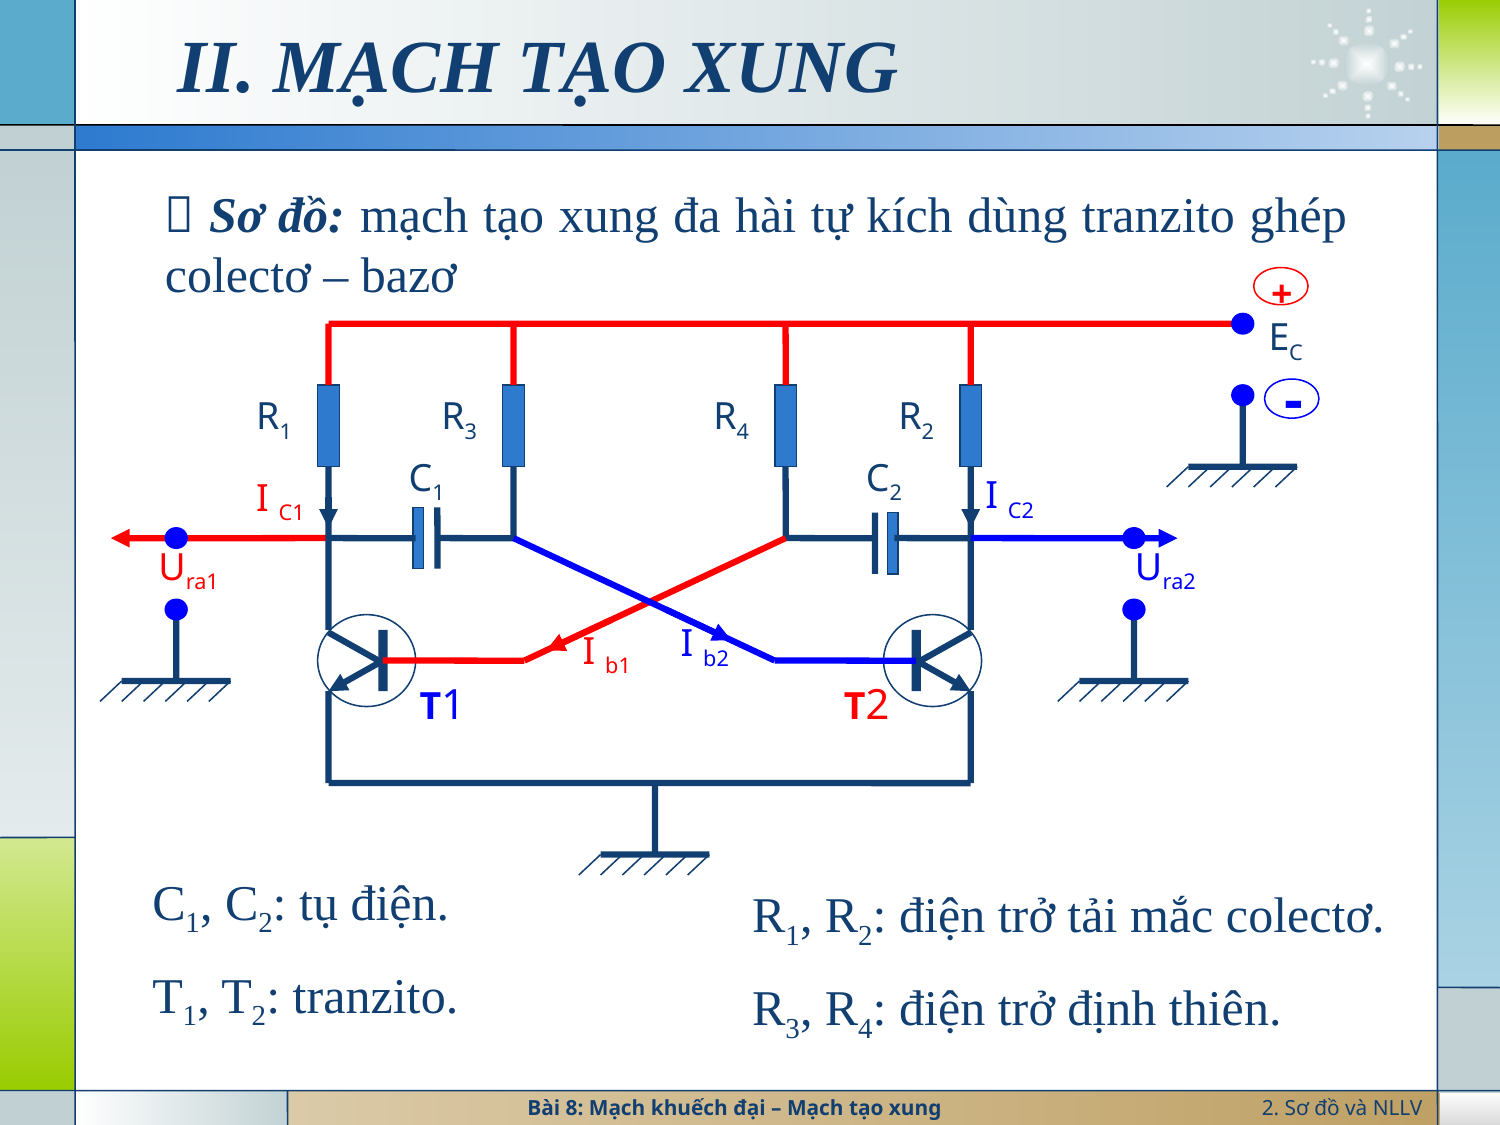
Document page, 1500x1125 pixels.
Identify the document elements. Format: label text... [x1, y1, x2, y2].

text_box C1, C2: tụ điện. T1, T2: tranzito. [137, 885, 538, 1039]
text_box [99, 262, 1363, 876]
text_box R1, R2: điện trở tải mắc colectơ. R3, R4: điện trở định thiên. [737, 875, 1500, 1052]
slide_number Bài 8: Mạch khuếch đại – Mạch tạo xung [512, 1087, 1038, 1125]
text_box  Sơ đồ: mạch tạo xung đa hài tự kích dùng tranzito ghép colectơ – bazơ [149, 174, 1363, 262]
footer 2. Sơ đồ và NLLV [1038, 1087, 1438, 1125]
title II. MẠCH TẠO XUNG [162, 0, 1263, 126]
